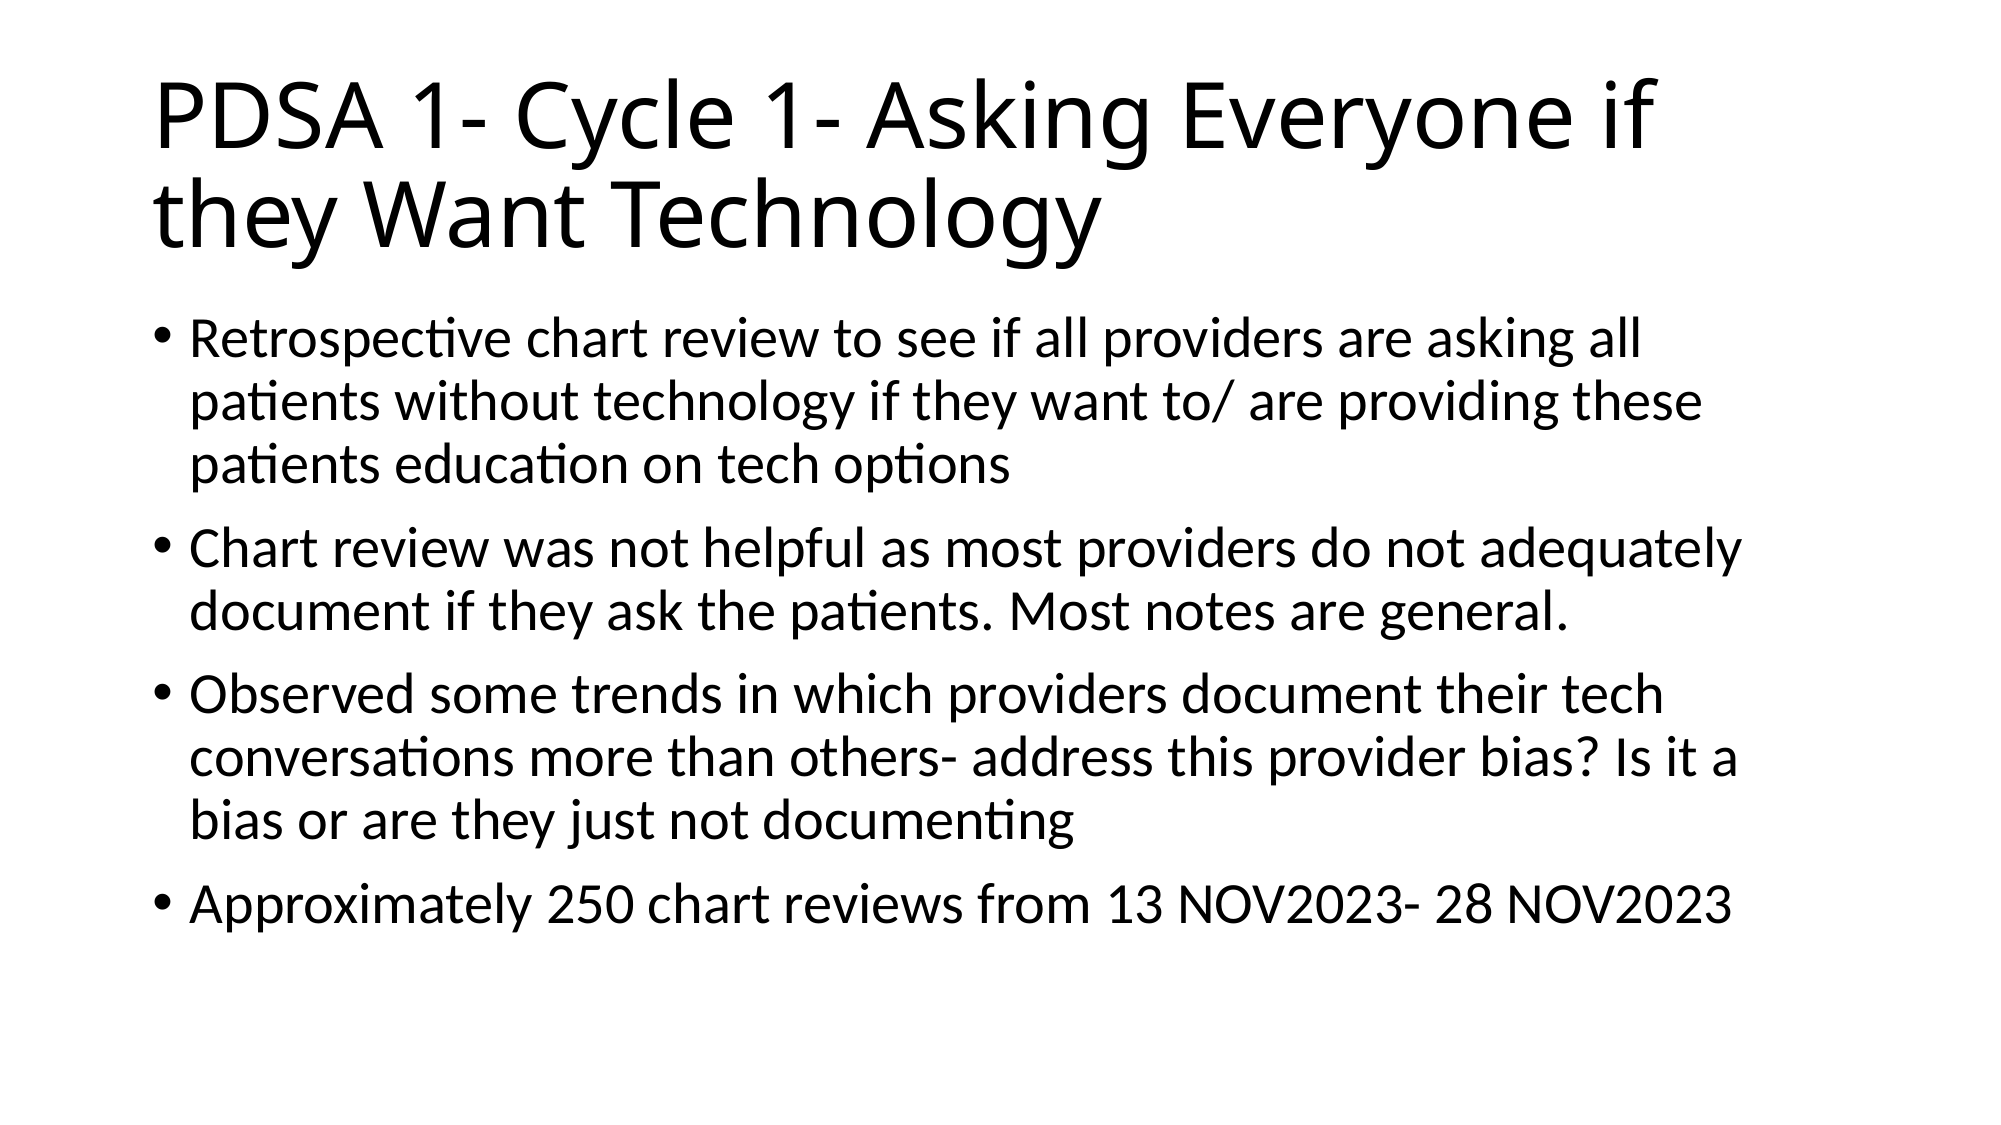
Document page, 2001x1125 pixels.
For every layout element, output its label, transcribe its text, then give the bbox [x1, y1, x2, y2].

title PDSA 1- Cycle 1- Asking Everyone if they Want Technology [137, 59, 1863, 278]
list Retrospective chart review to see if all providers are asking all patients without technology if they want to/ are providing these patients education on tech options Chart review was not helpful as most providers do not adequately document if they ask the patients. Most notes are general. Observed some trends in which providers document their tech conversations more than others- address this provider bias? Is it a bias or are they just not documenting Approximately 250 chart reviews from 13 NOV2023- 28 NOV2023 [137, 299, 1863, 1014]
